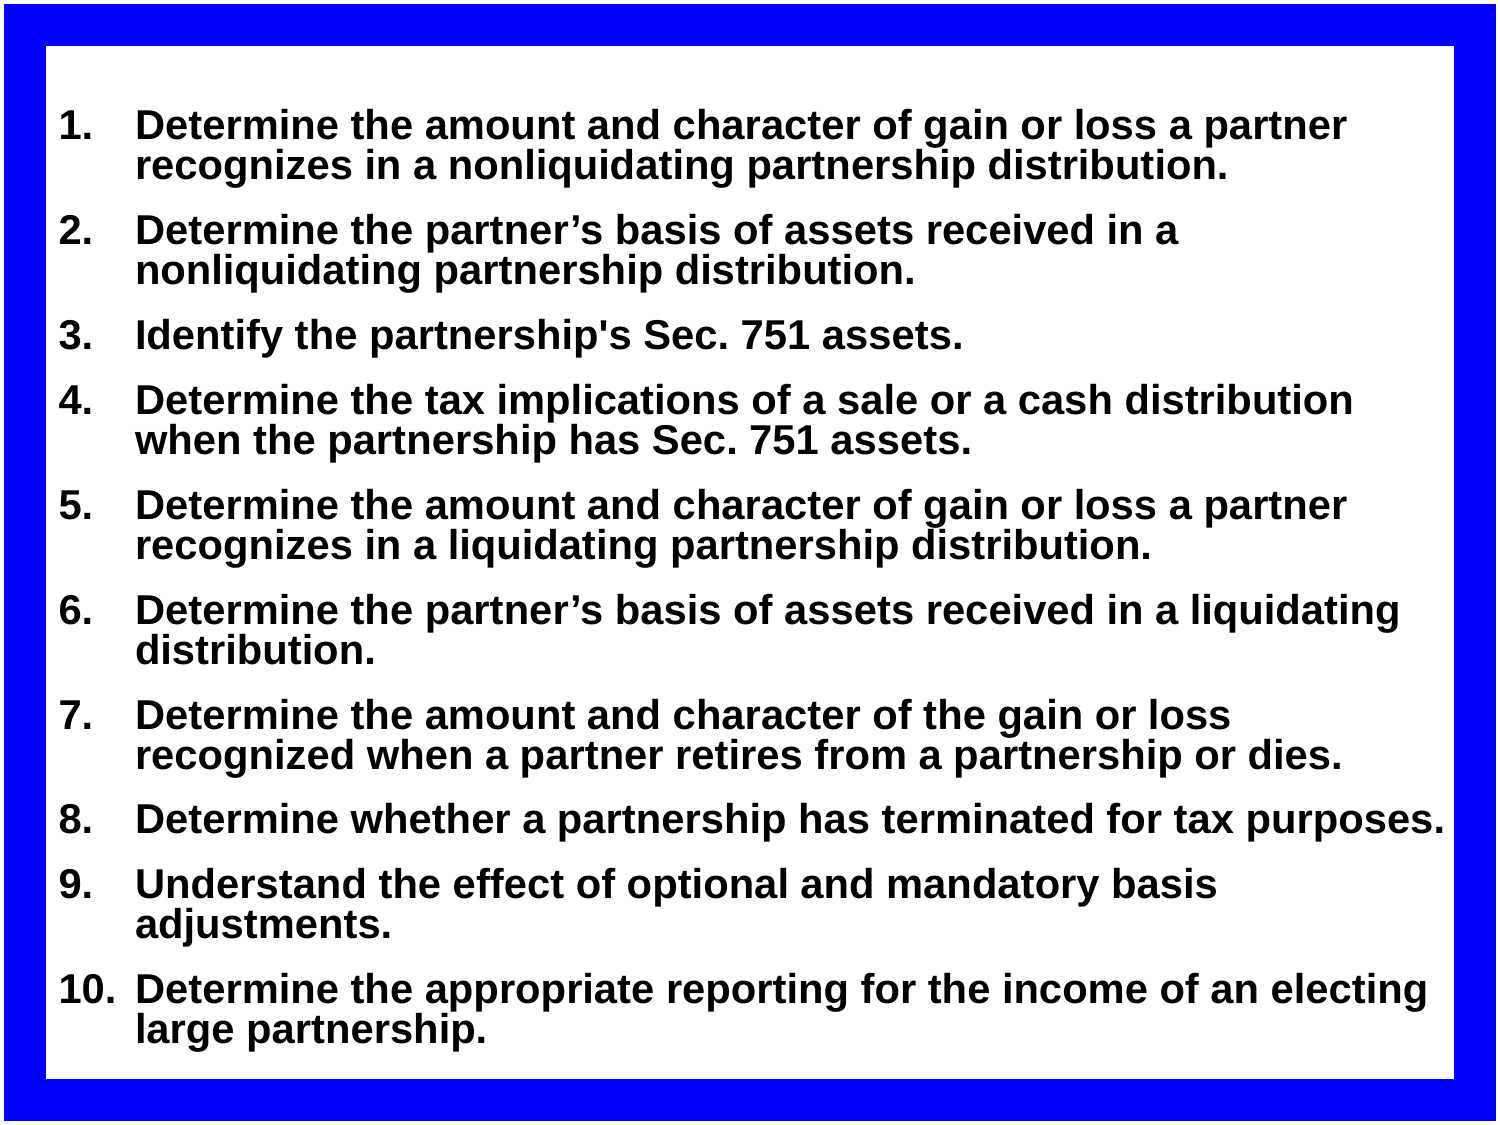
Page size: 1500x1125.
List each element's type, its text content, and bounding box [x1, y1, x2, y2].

list 1. Determine the amount and character of gain or loss a partner recognizes in a nonliquidating partnership distribution. 2. Determine the partner’s basis of assets received in a nonliquidating partnership distribution. 3. Identify the partnership's Sec. 751 assets. 4. Determine the tax implications of a sale or a cash distribution when the partnership has Sec. 751 assets. 5. Determine the amount and character of gain or loss a partner recognizes in a liquidating partnership distribution. 6. Determine the partner’s basis of assets received in a liquidating distribution. 7. Determine the amount and character of the gain or loss recognized when a partner retires from a partnership or dies. 8. Determine whether a partnership has terminated for tax purposes. 9. Understand the effect of optional and mandatory basis adjustments. 10. Determine the appropriate reporting for the income of an electing large partnership. [24, 24, 1475, 1100]
